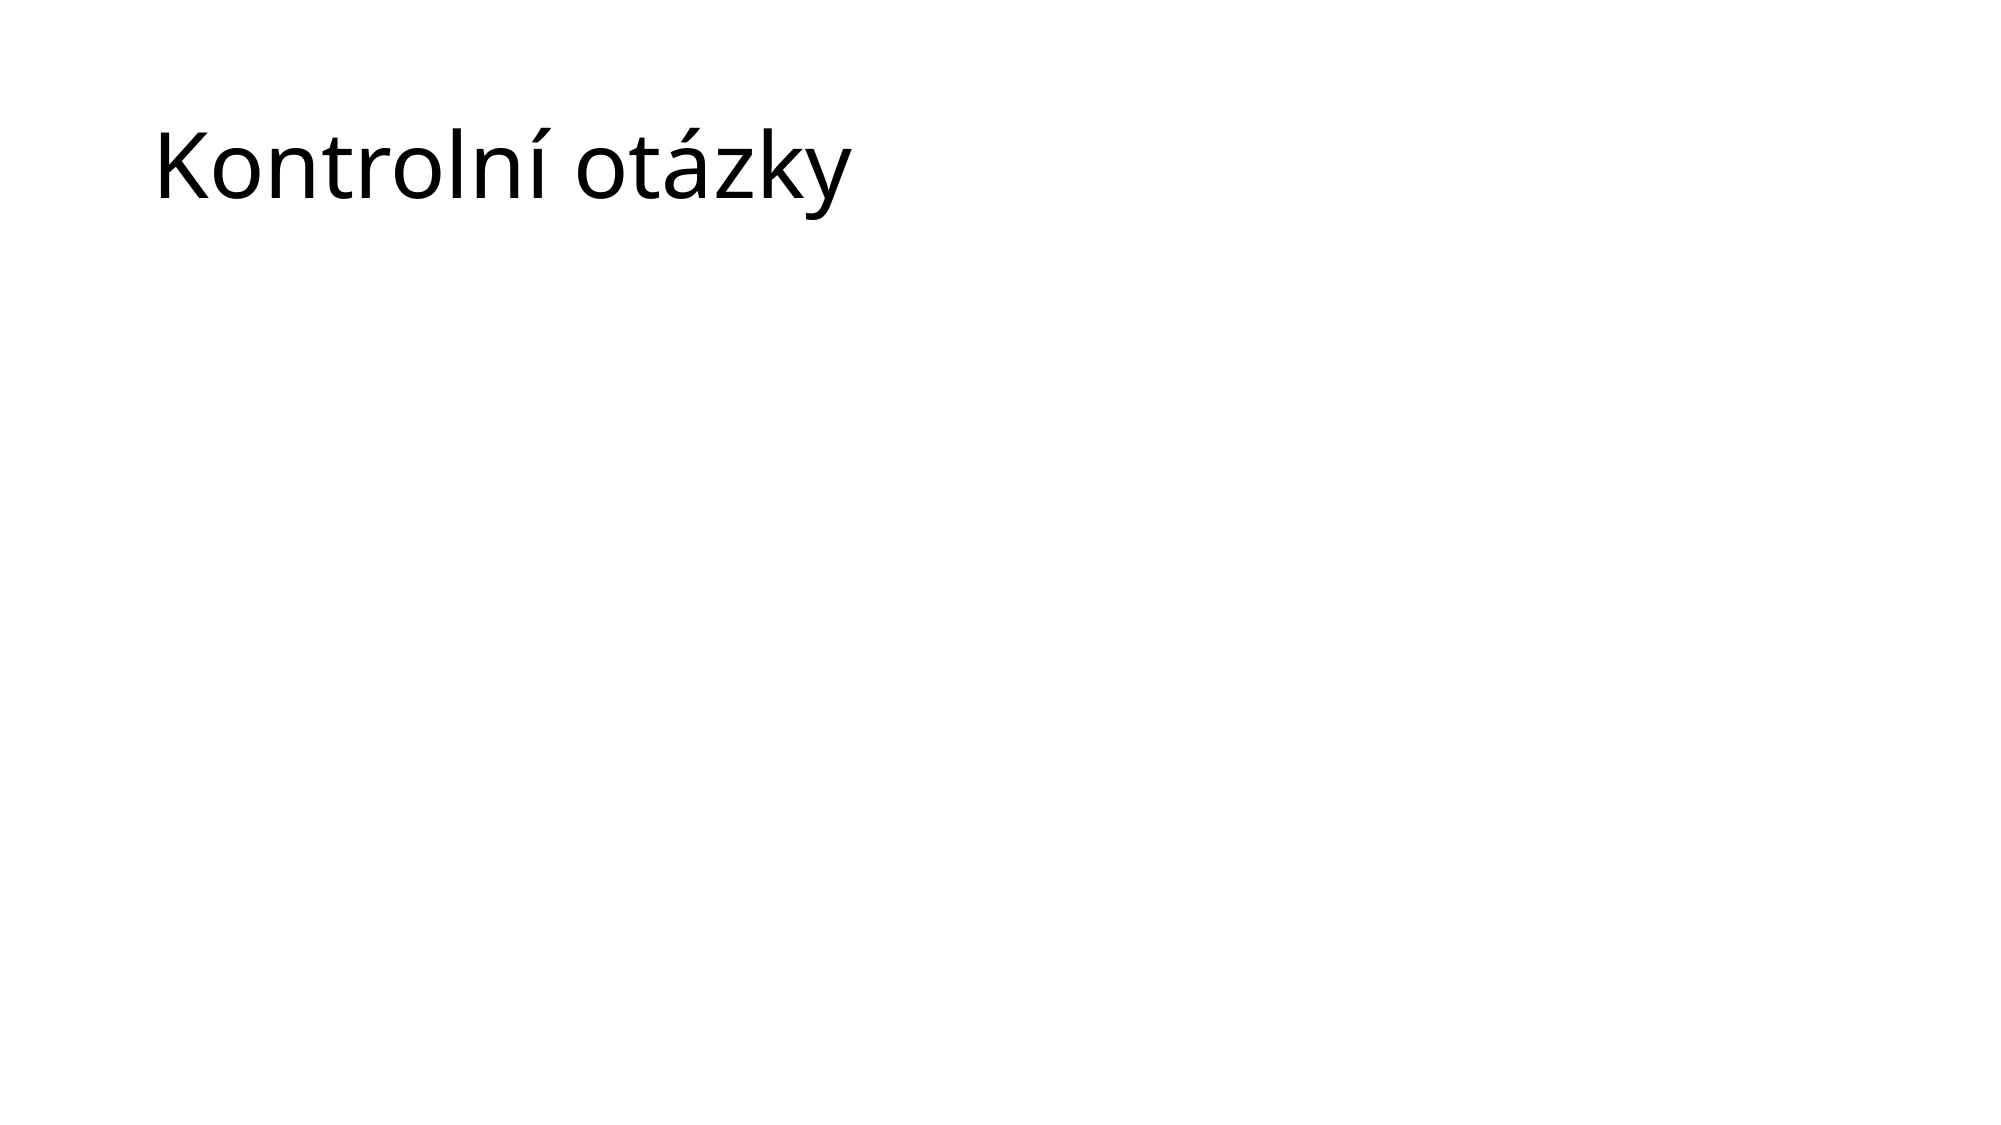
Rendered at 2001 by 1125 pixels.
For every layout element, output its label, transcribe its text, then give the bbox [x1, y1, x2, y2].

title Kontrolní otázky [137, 59, 1863, 278]
